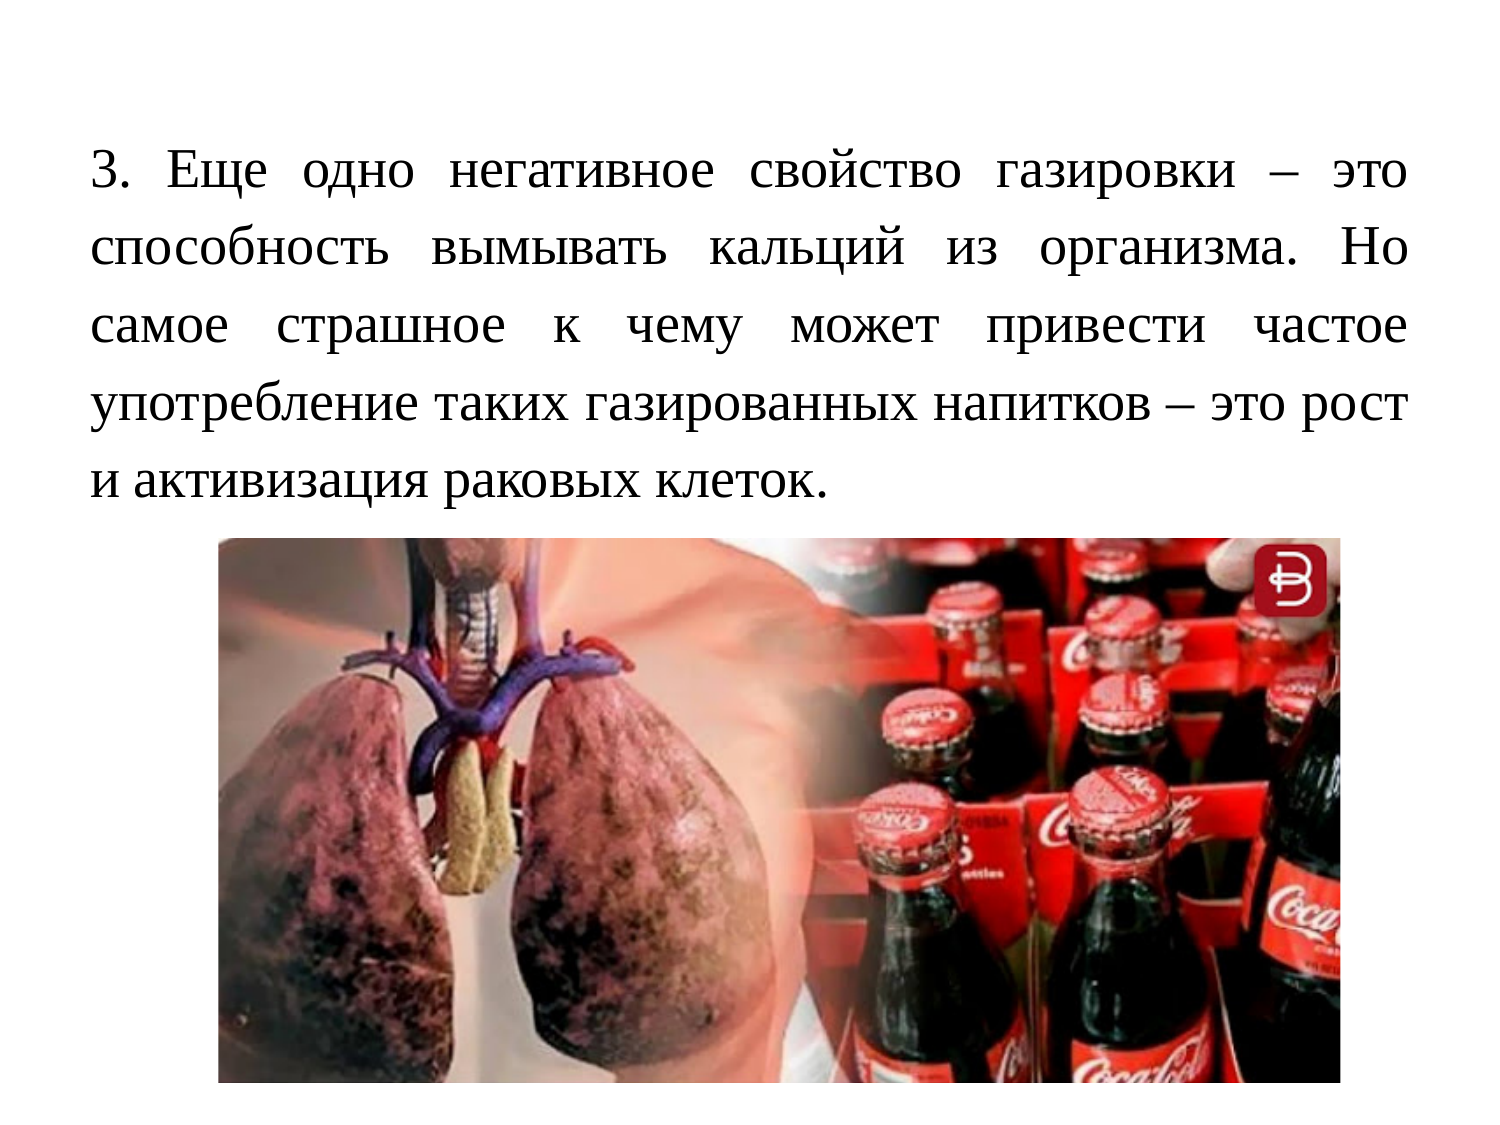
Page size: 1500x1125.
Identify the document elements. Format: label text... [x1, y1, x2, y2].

list 3. Еще одно негативное свойство газировки – это способность вымывать кальций из организма. Но самое страшное к чему может привести частое употребление таких газированных напитков – это рост и активизация раковых клеток. [75, 113, 1425, 857]
picture [218, 538, 1341, 1083]
